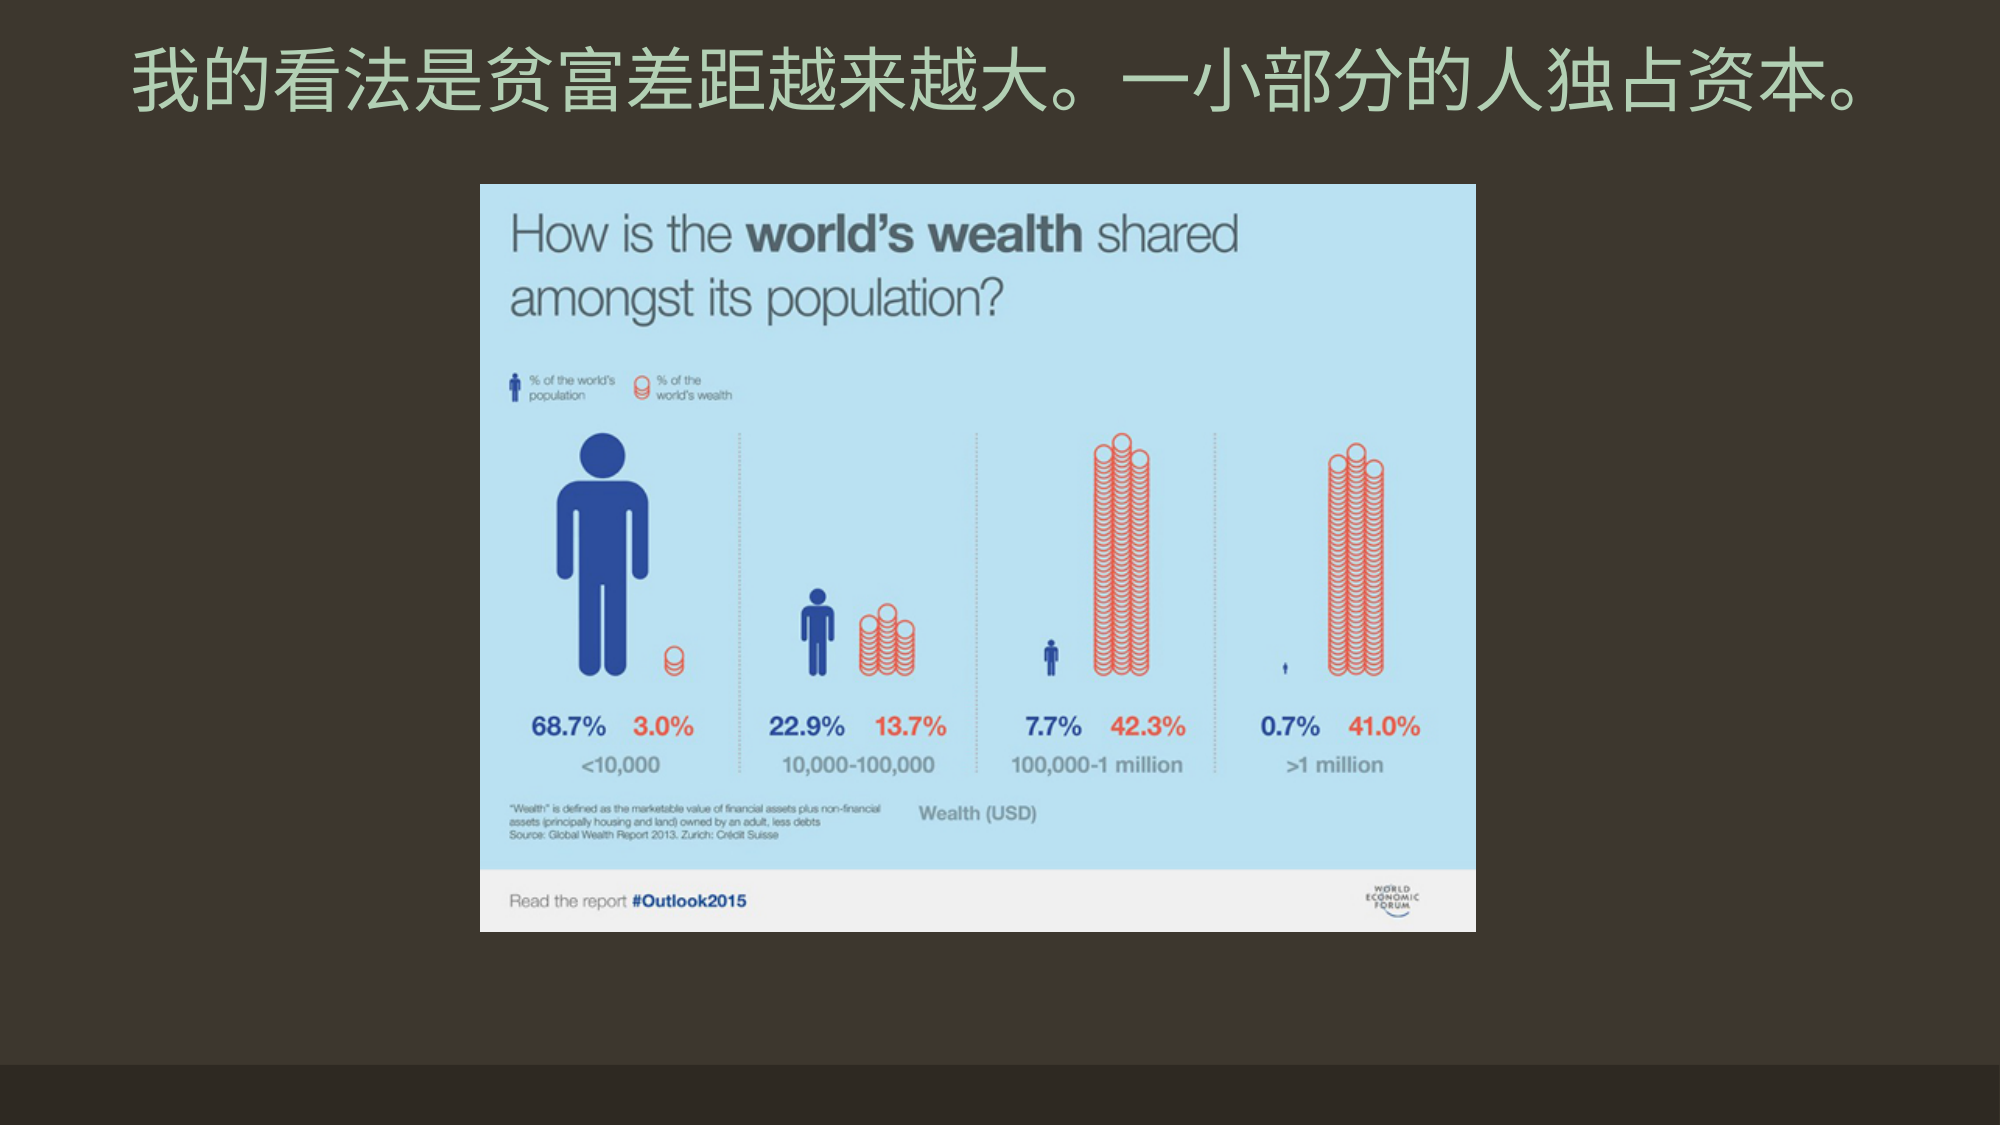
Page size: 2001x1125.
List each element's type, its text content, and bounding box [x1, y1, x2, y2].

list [480, 184, 1476, 932]
title 我的看法是贫富差距越来越大。一小部分的人独占资本。 [115, 30, 1934, 130]
